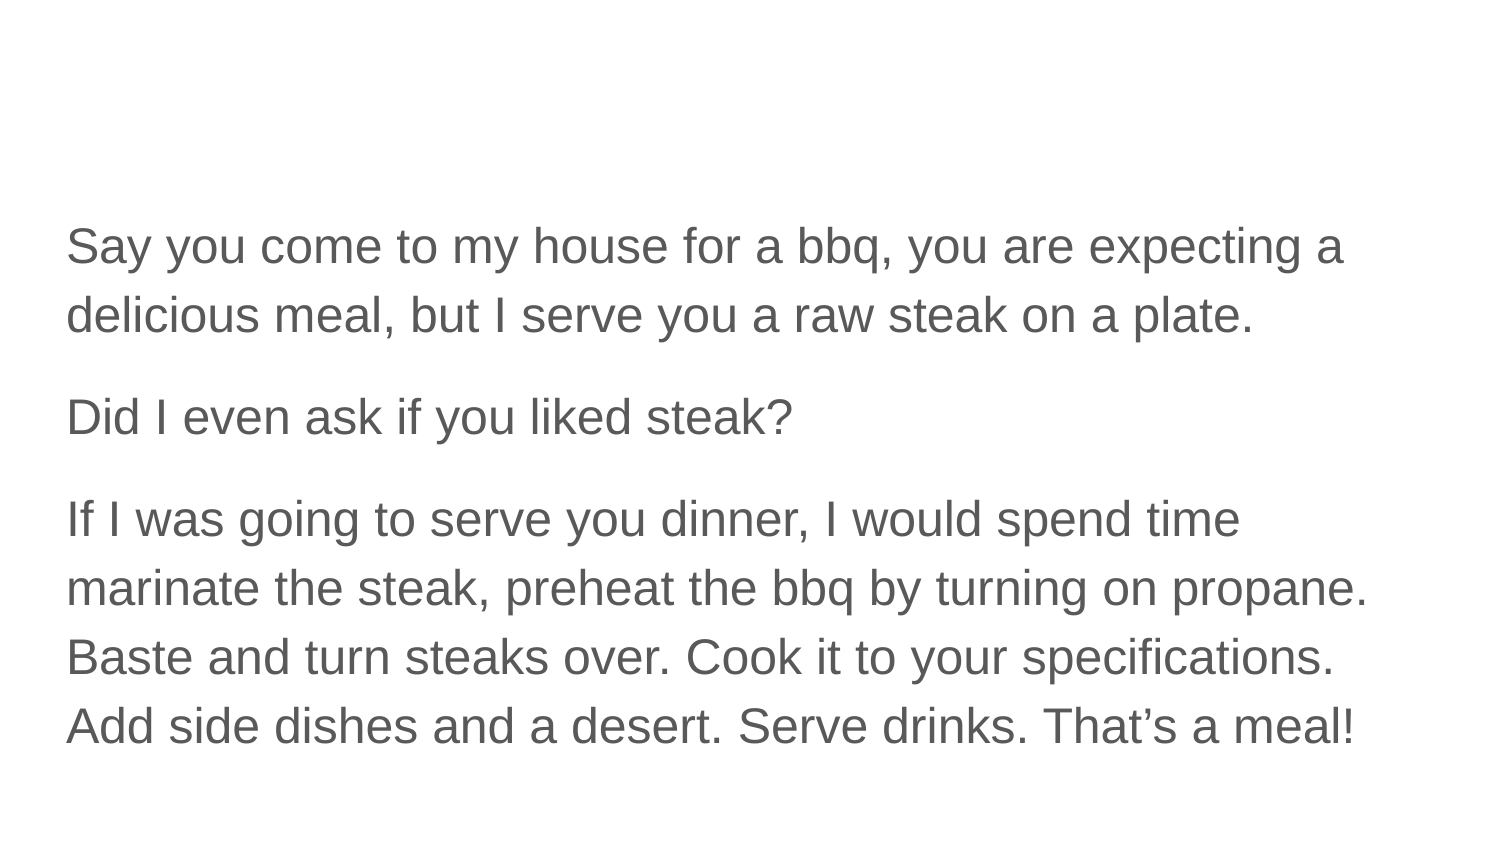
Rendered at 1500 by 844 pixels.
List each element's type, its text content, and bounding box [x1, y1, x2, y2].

list Say you come to my house for a bbq, you are expecting a delicious meal, but I serve you a raw steak on a plate. Did I even ask if you liked steak? If I was going to serve you dinner, I would spend time marinate the steak, preheat the bbq by turning on propane. Baste and turn steaks over. Cook it to your specifications. Add side dishes and a desert. Serve drinks. That’s a meal! [51, 189, 1449, 750]
